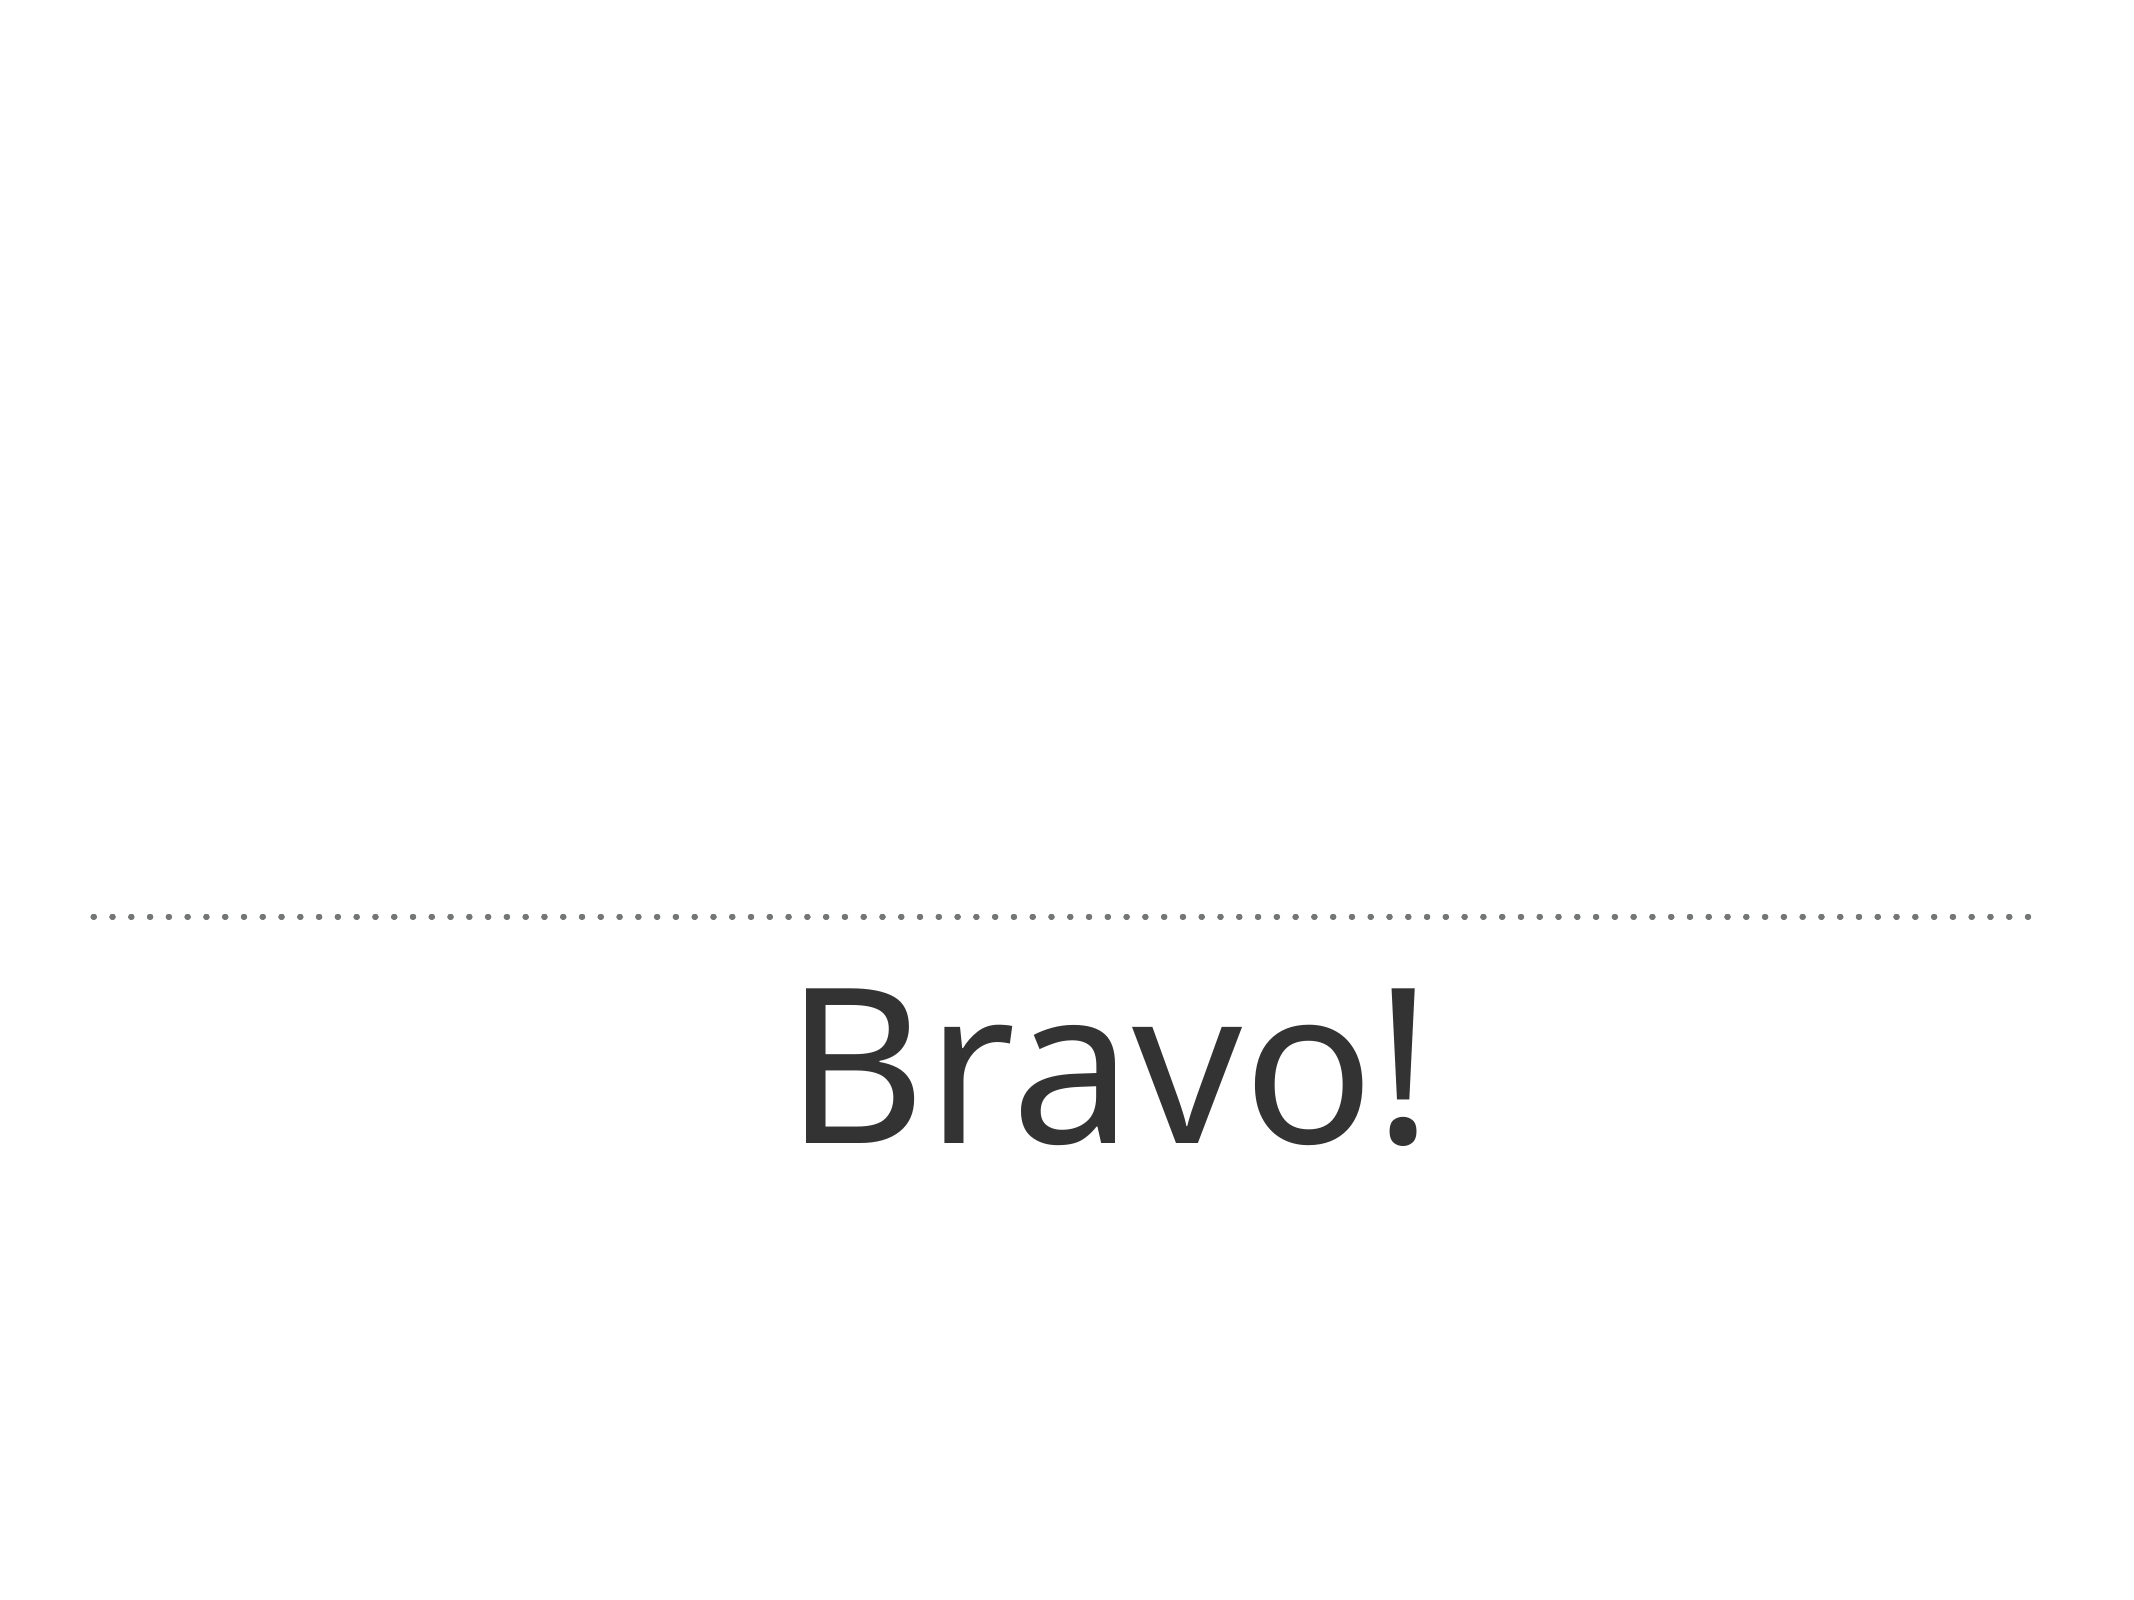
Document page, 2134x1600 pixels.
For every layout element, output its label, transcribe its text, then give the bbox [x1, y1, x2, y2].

title Bravo! [135, 344, 2083, 1196]
